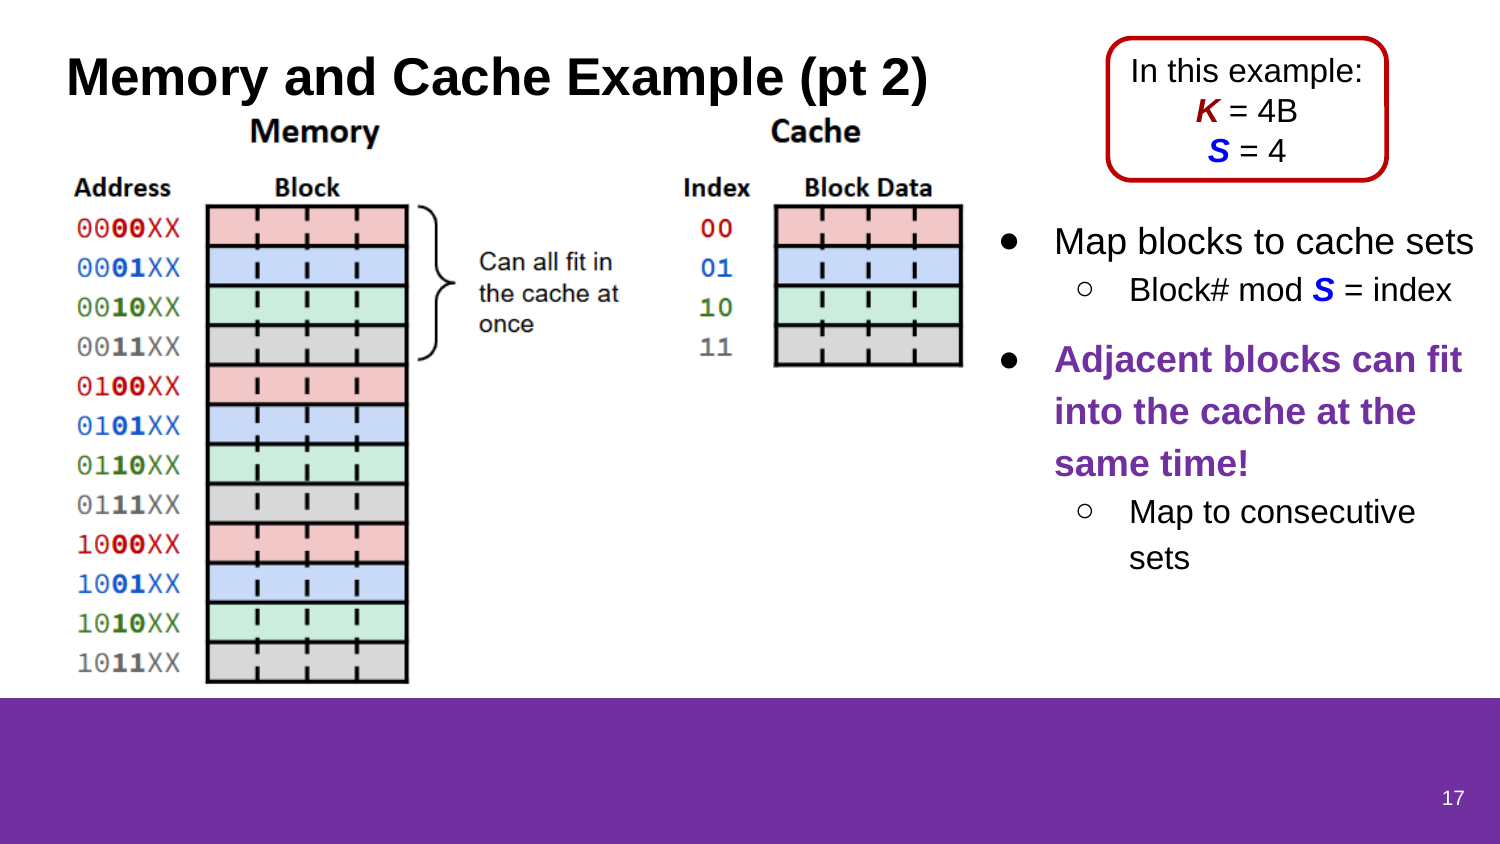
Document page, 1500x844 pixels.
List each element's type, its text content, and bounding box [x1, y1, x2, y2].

slide_number 17 [1389, 764, 1480, 830]
title Memory and Cache Example (pt 2) [51, 27, 1449, 122]
picture [0, 0, 1500, 698]
text_box Map blocks to cache sets Block# mod S = index Adjacent blocks can fit into the cache at the same time! Map to consecutive sets [964, 195, 1500, 697]
text_box In this example: K = 4B S = 4 [1107, 38, 1387, 181]
